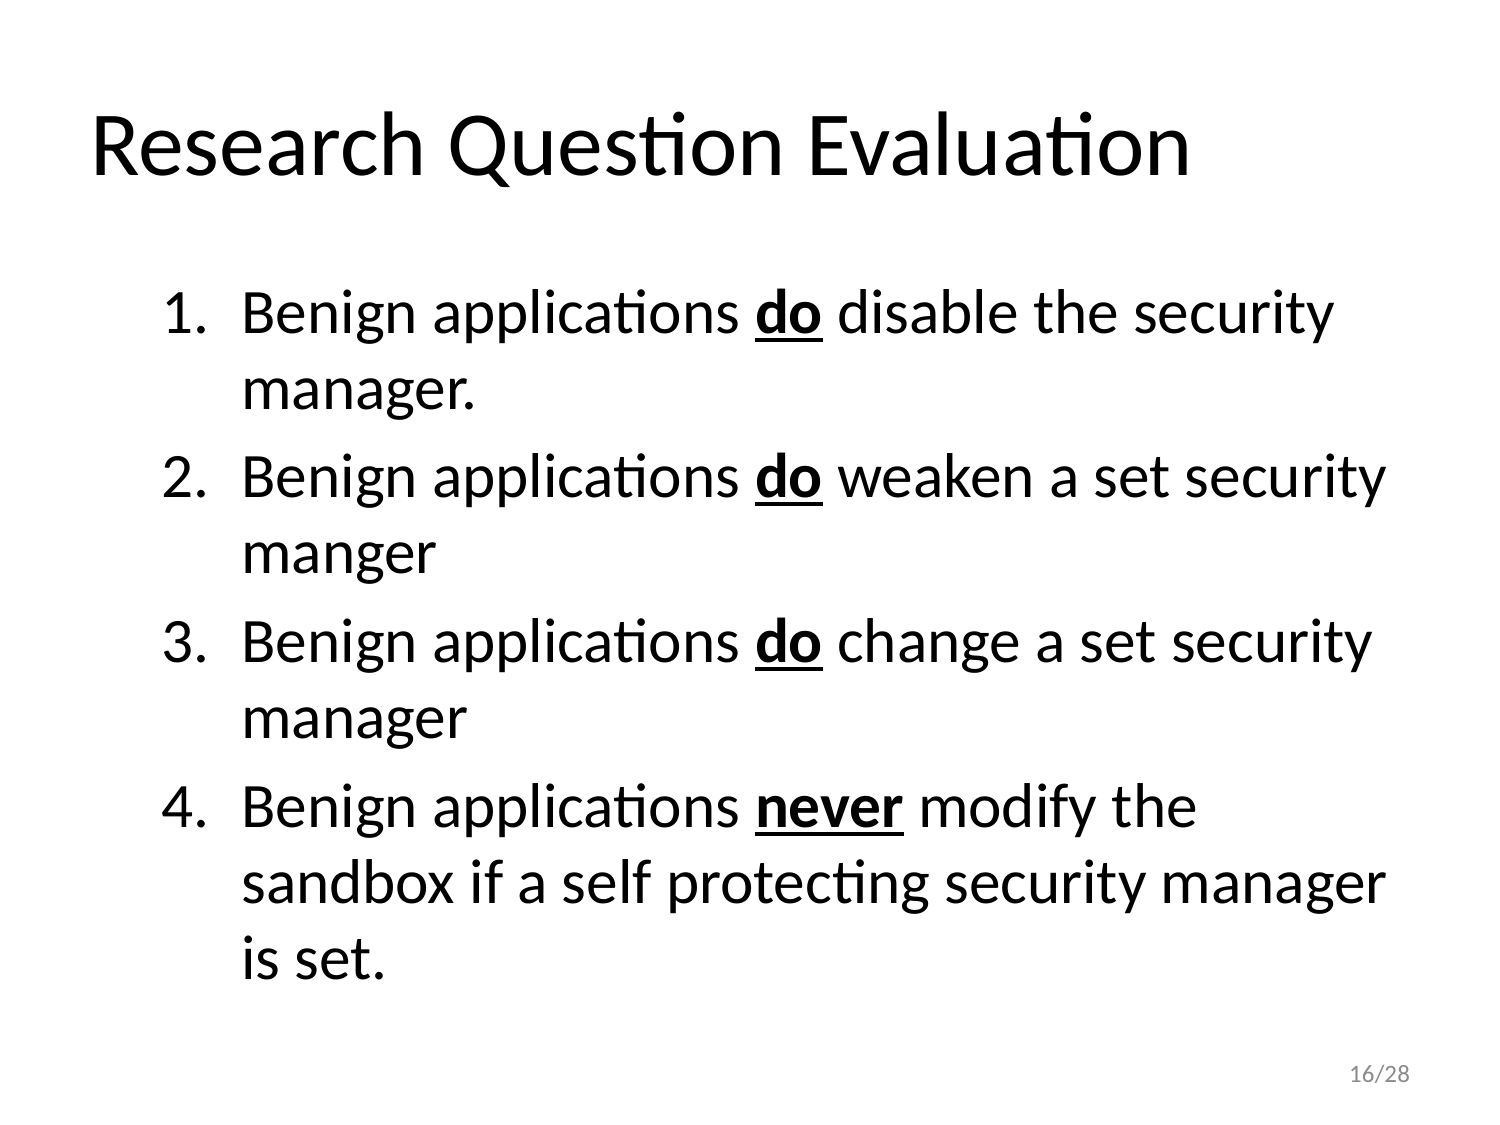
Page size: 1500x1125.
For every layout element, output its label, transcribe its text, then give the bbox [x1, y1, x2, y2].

list Benign applications do disable the security manager. Benign applications do weaken a set security manger Benign applications do change a set security manager Benign applications never modify the sandbox if a self protecting security manager is set. [75, 262, 1425, 1005]
title Research Question Evaluation [75, 45, 1425, 233]
slide_number 16/28 [1074, 1042, 1425, 1103]
